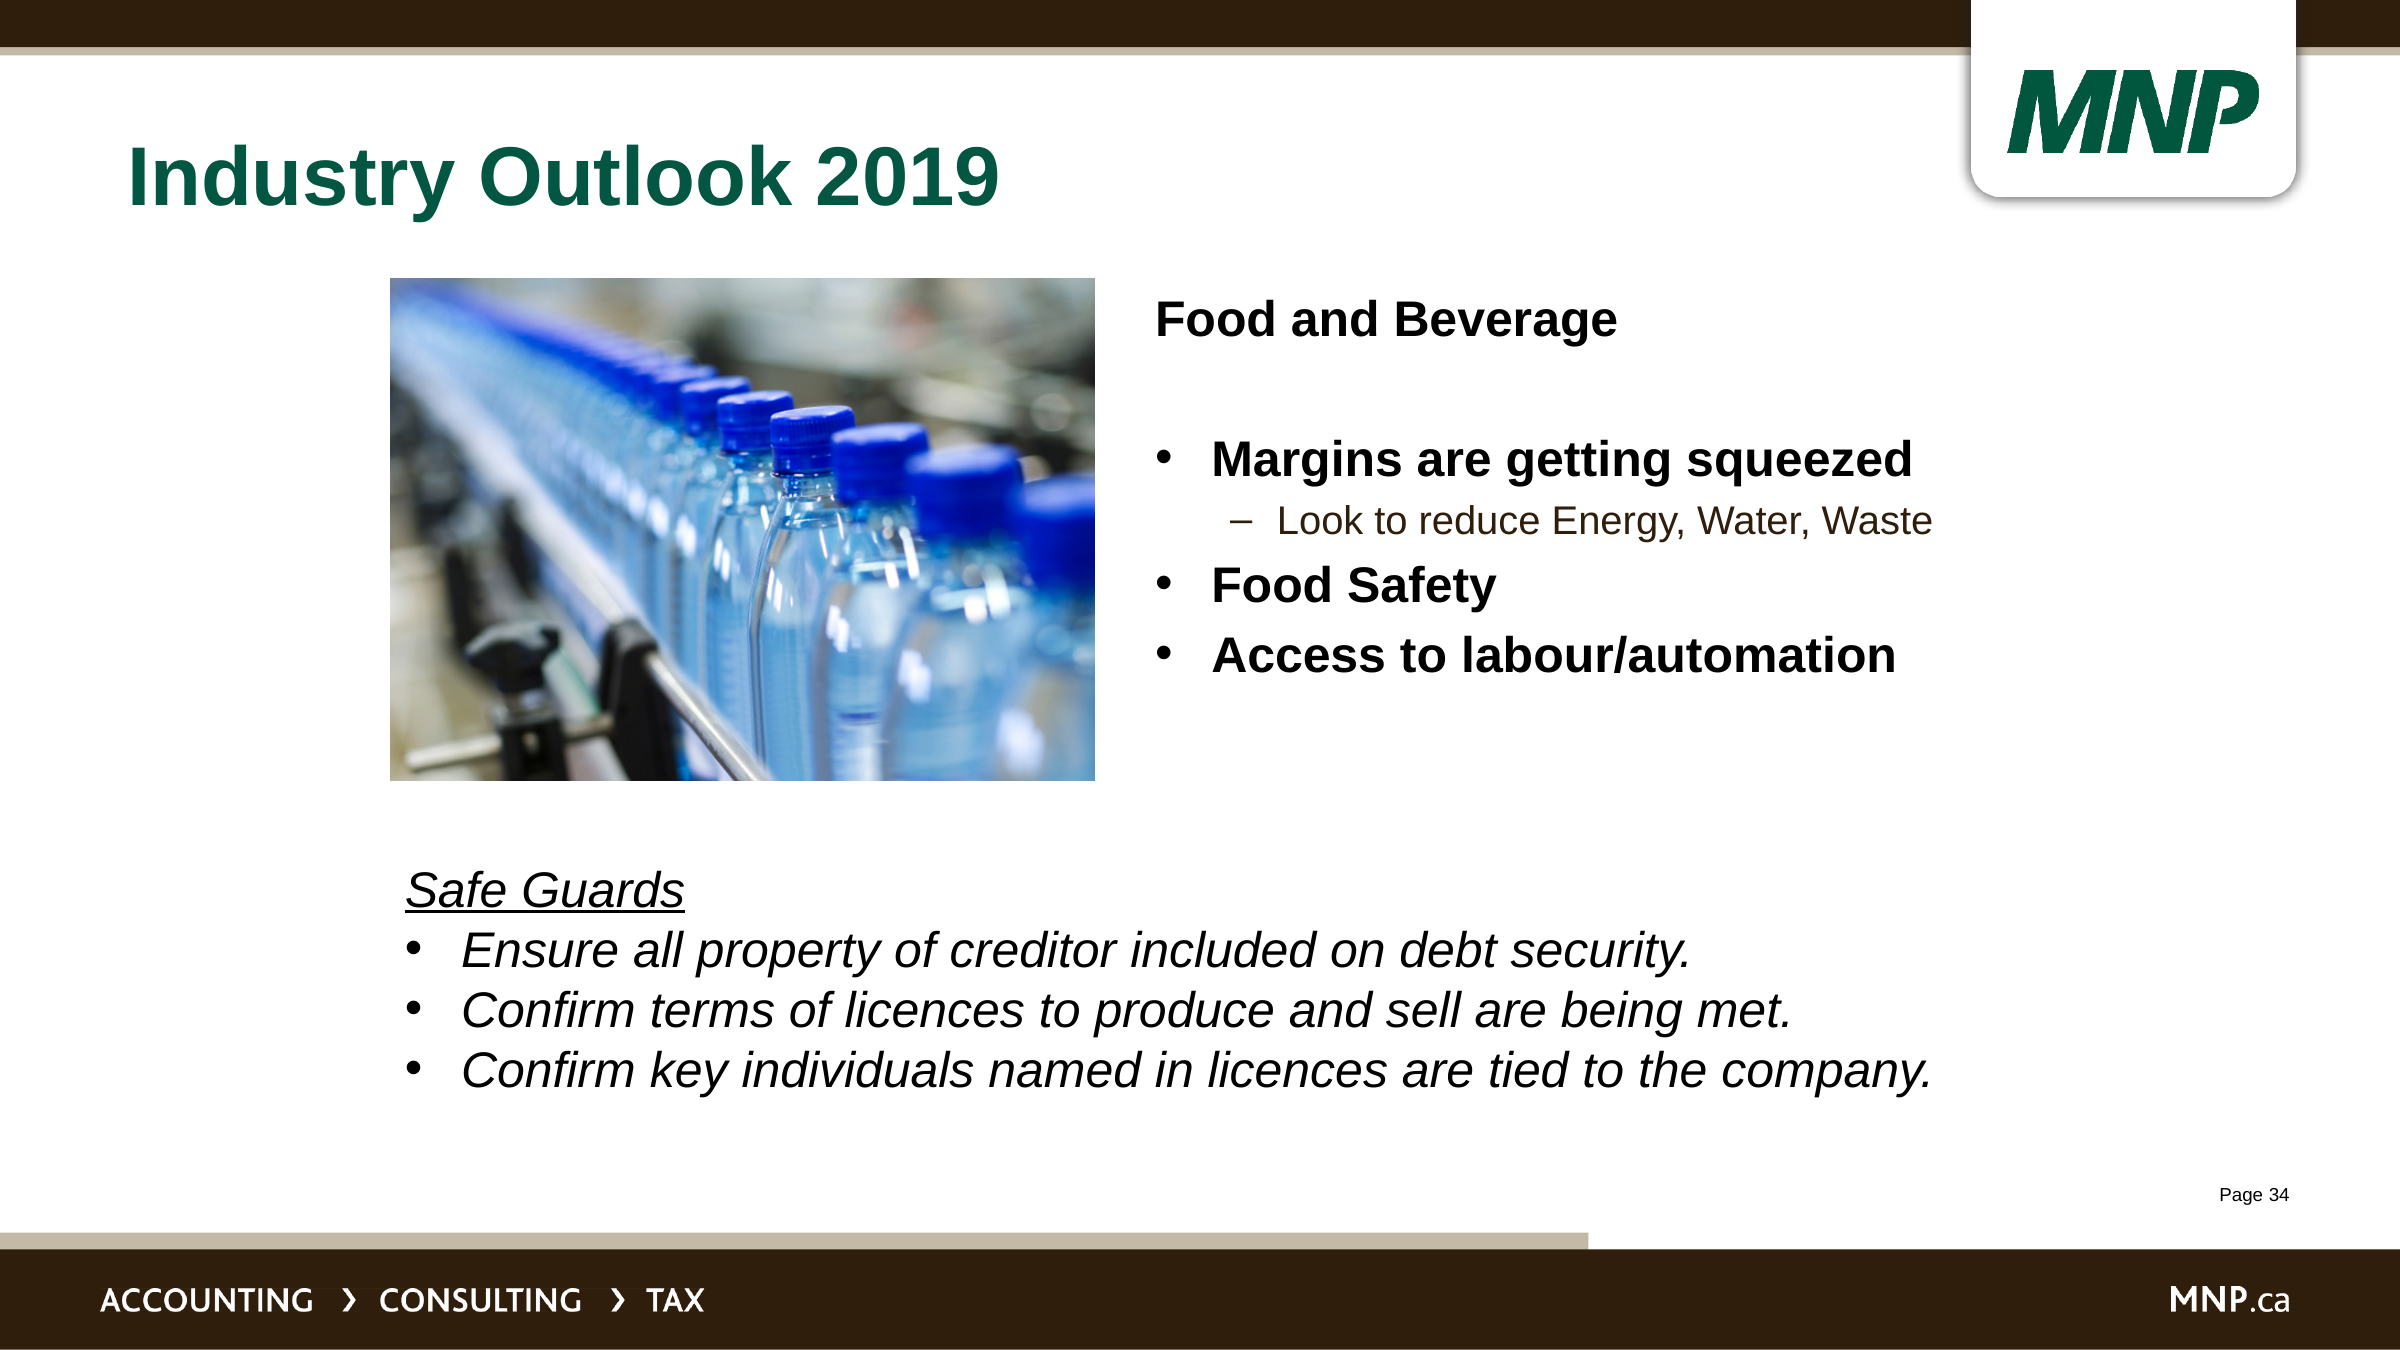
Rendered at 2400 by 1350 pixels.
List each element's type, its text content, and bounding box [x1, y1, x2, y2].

list Food and Beverage Margins are getting squeezed Look to reduce Energy, Water, Waste Food Safety Access to labour/automation [1140, 279, 2295, 759]
picture [389, 278, 1096, 781]
text_box Safe Guards Ensure all property of creditor included on debt security. Confirm terms of licences to produce and sell are being met. Confirm key individuals named in licences are tied to the company. [390, 849, 2270, 1105]
picture [99, 1288, 705, 1312]
title Industry Outlook 2019 [112, 100, 1833, 245]
picture [1955, 0, 2311, 212]
picture [2171, 1286, 2289, 1312]
